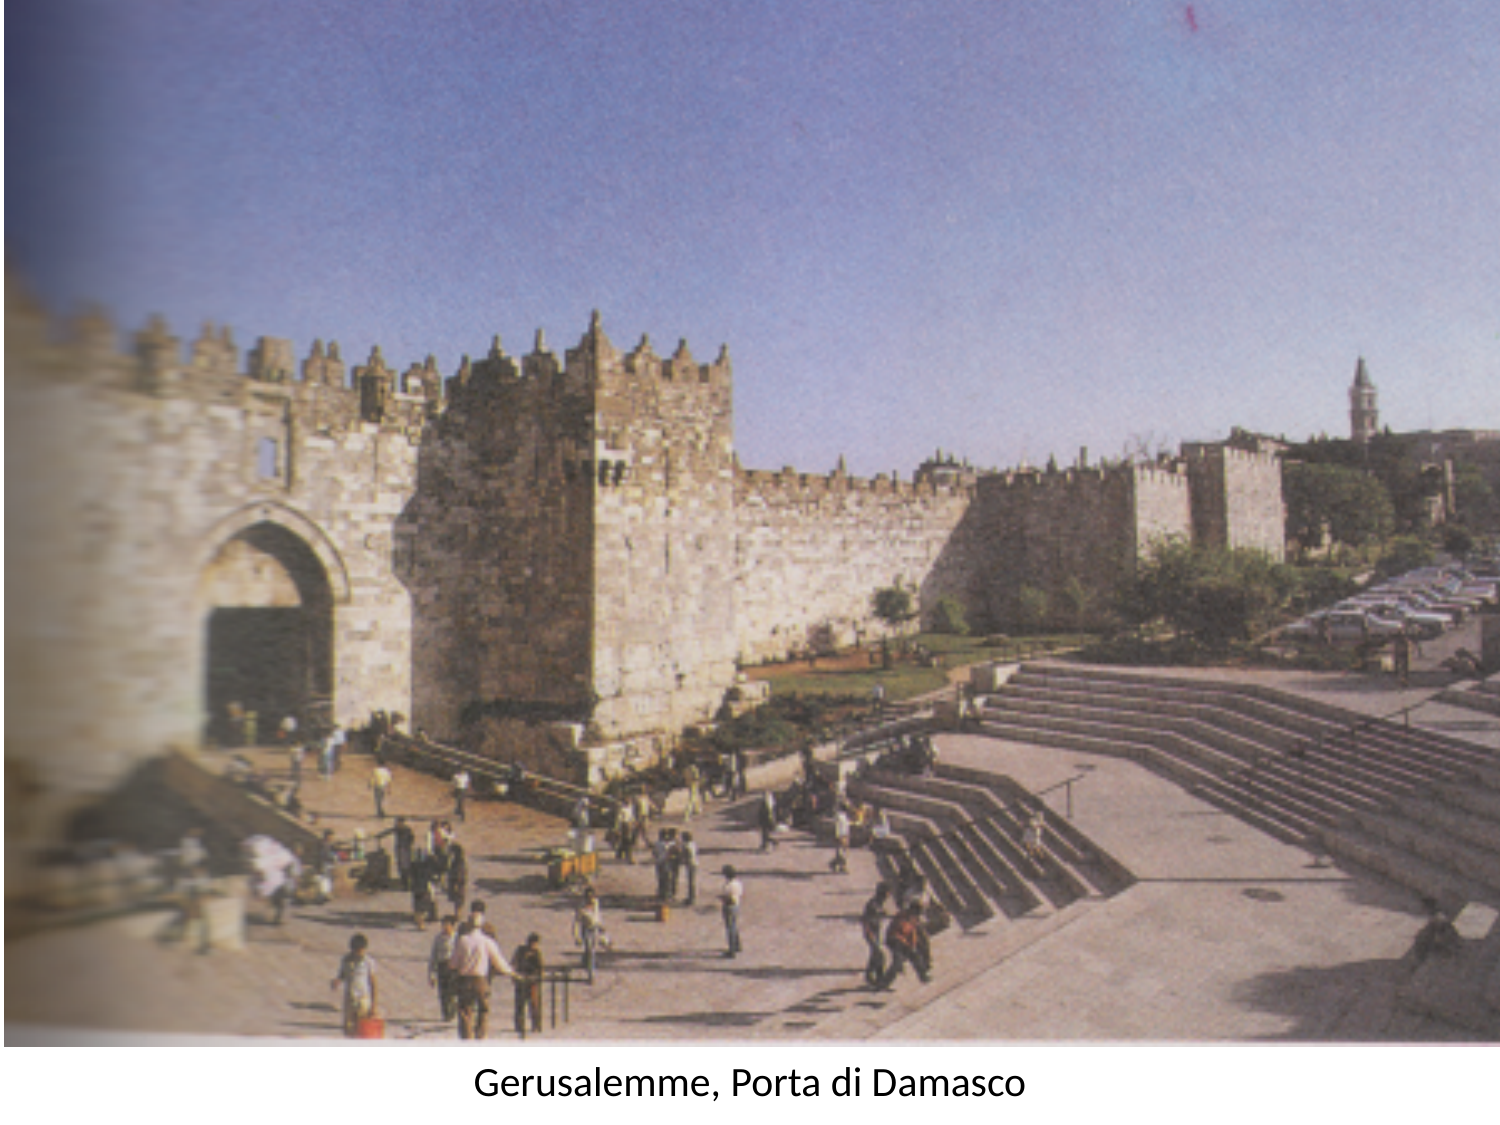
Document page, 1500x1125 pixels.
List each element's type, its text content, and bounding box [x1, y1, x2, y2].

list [3, 0, 1500, 1047]
title Gerusalemme, Porta di Damasco [75, 1056, 1425, 1125]
